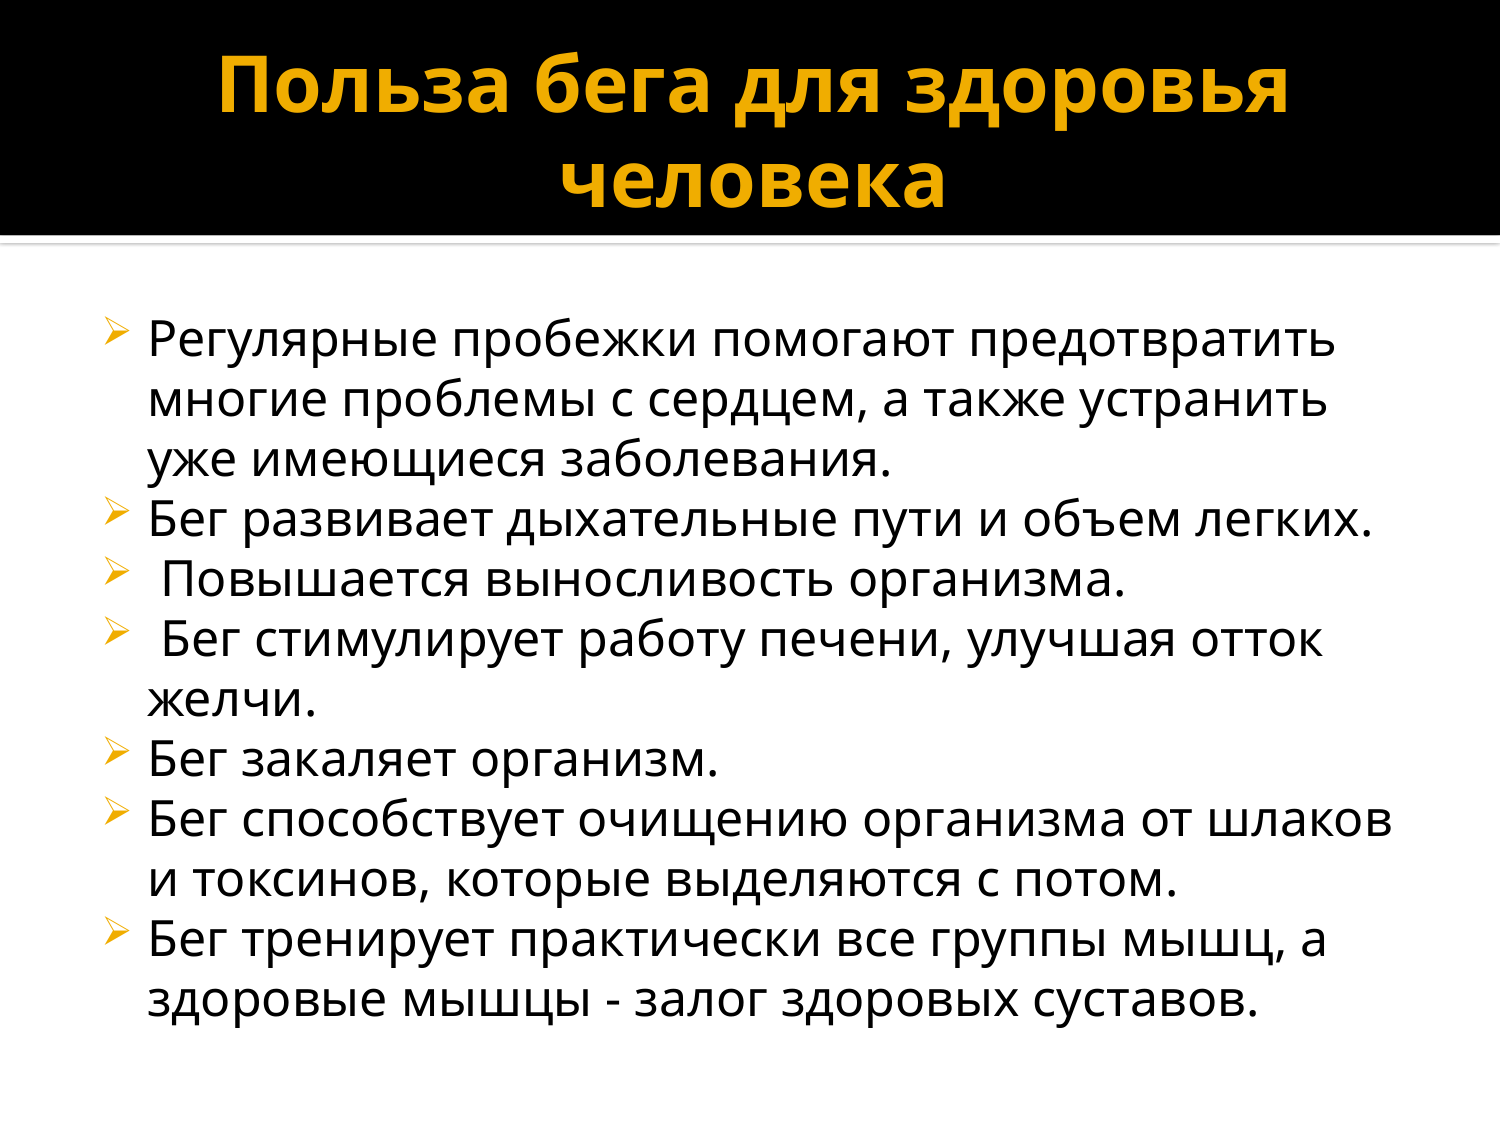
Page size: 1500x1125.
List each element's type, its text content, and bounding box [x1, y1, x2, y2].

title Польза бега для здоровья человека [75, 25, 1425, 231]
list Регулярные пробежки помогают предотвратить многие проблемы с сердцем, а также устранить уже имеющиеся заболевания. Бег развивает дыхательные пути и объем легких. Повышается выносливость организма. Бег стимулирует работу печени, улучшая отток желчи. Бег закаляет организм. Бег способствует очищению организма от шлаков и токсинов, которые выделяются с потом. Бег тренирует практически все группы мышц, а здоровые мышцы - залог здоровых суставов. [75, 291, 1425, 1050]
